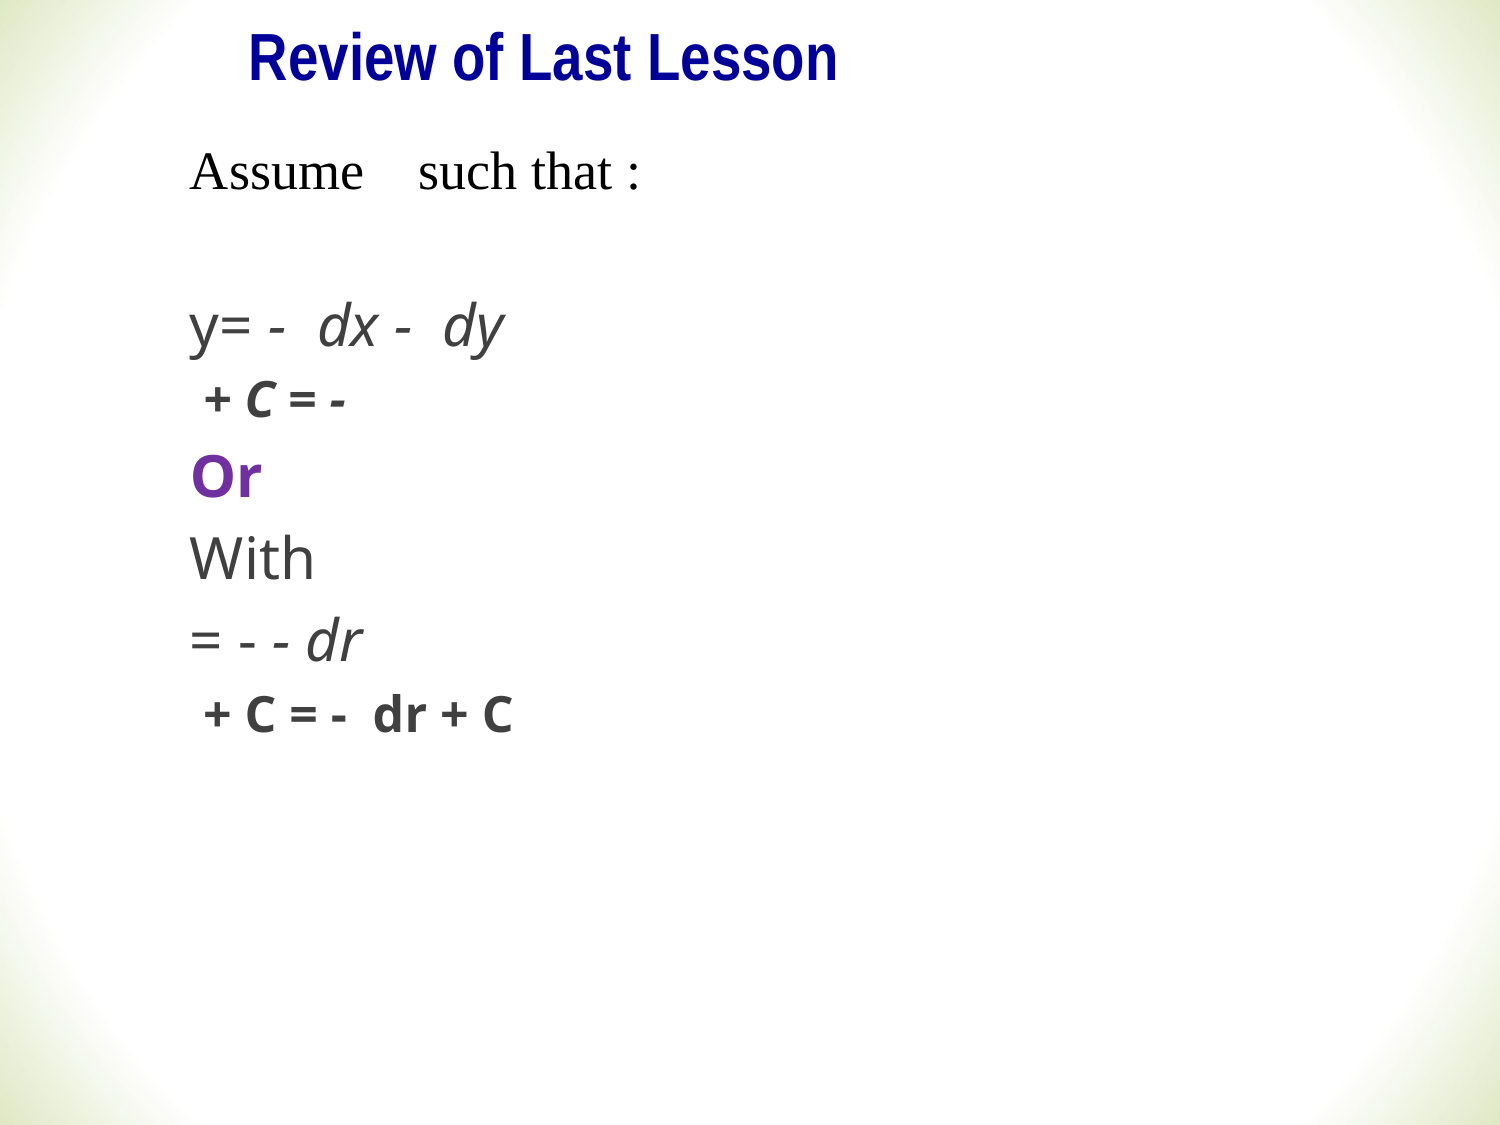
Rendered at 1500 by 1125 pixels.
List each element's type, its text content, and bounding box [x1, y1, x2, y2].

title Review of Last Lesson [233, 28, 1234, 128]
picture [0, 0, 1500, 1125]
